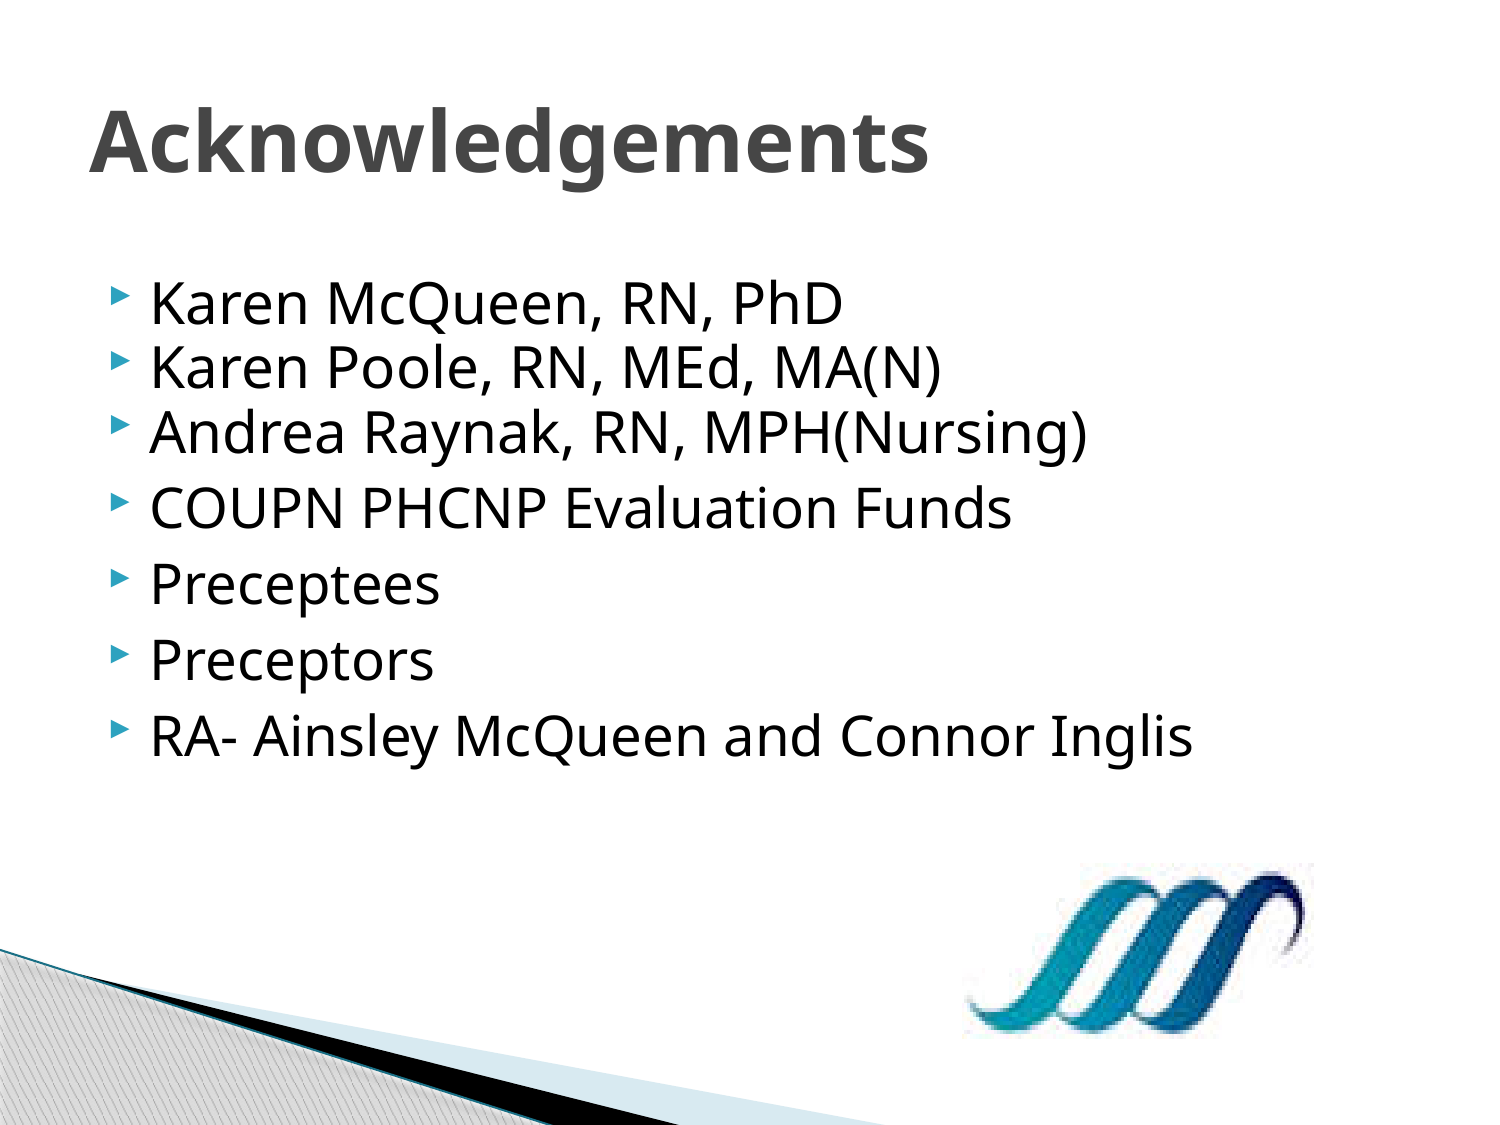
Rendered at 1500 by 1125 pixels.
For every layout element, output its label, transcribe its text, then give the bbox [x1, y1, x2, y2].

picture [961, 862, 1314, 1048]
list Karen McQueen, RN, PhD Karen Poole, RN, MEd, MA(N) Andrea Raynak, RN, MPH(Nursing) COUPN PHCNP Evaluation Funds Preceptees Preceptors RA- Ainsley McQueen and Connor Inglis [75, 272, 1425, 1015]
title Acknowledgements [75, 45, 1425, 233]
